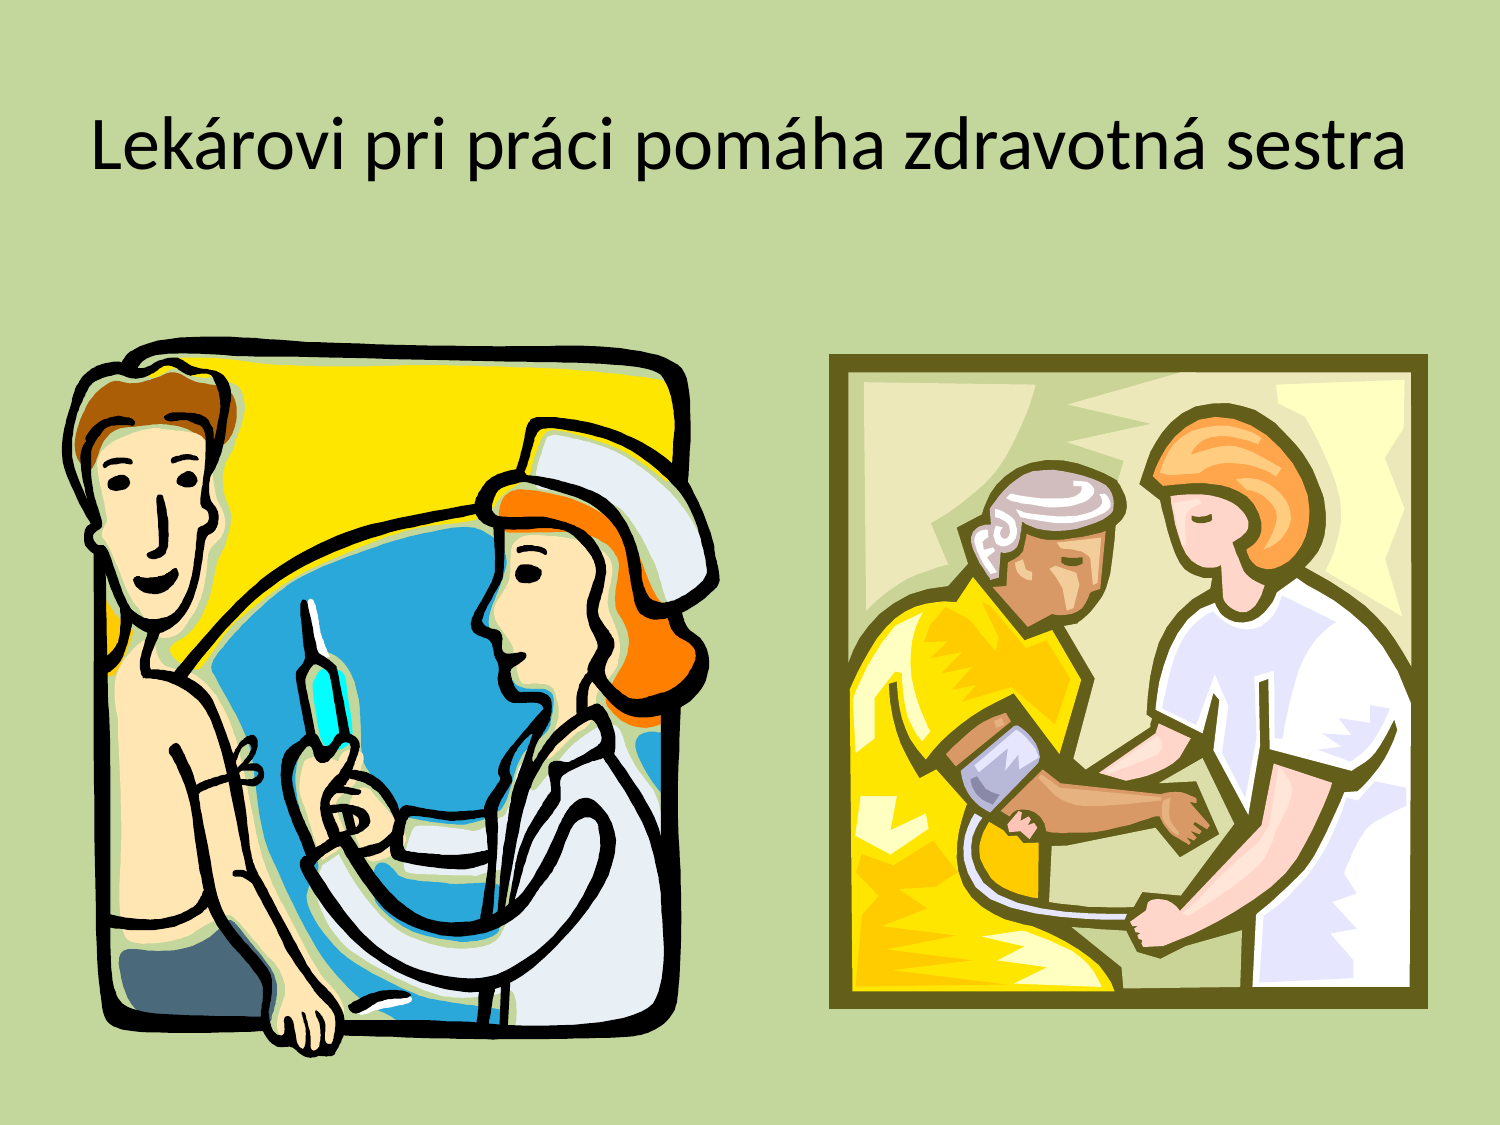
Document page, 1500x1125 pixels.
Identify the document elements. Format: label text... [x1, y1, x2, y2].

picture [820, 351, 1428, 1020]
title Lekárovi pri práci pomáha zdravotná sestra [75, 45, 1425, 233]
picture [58, 327, 729, 1067]
